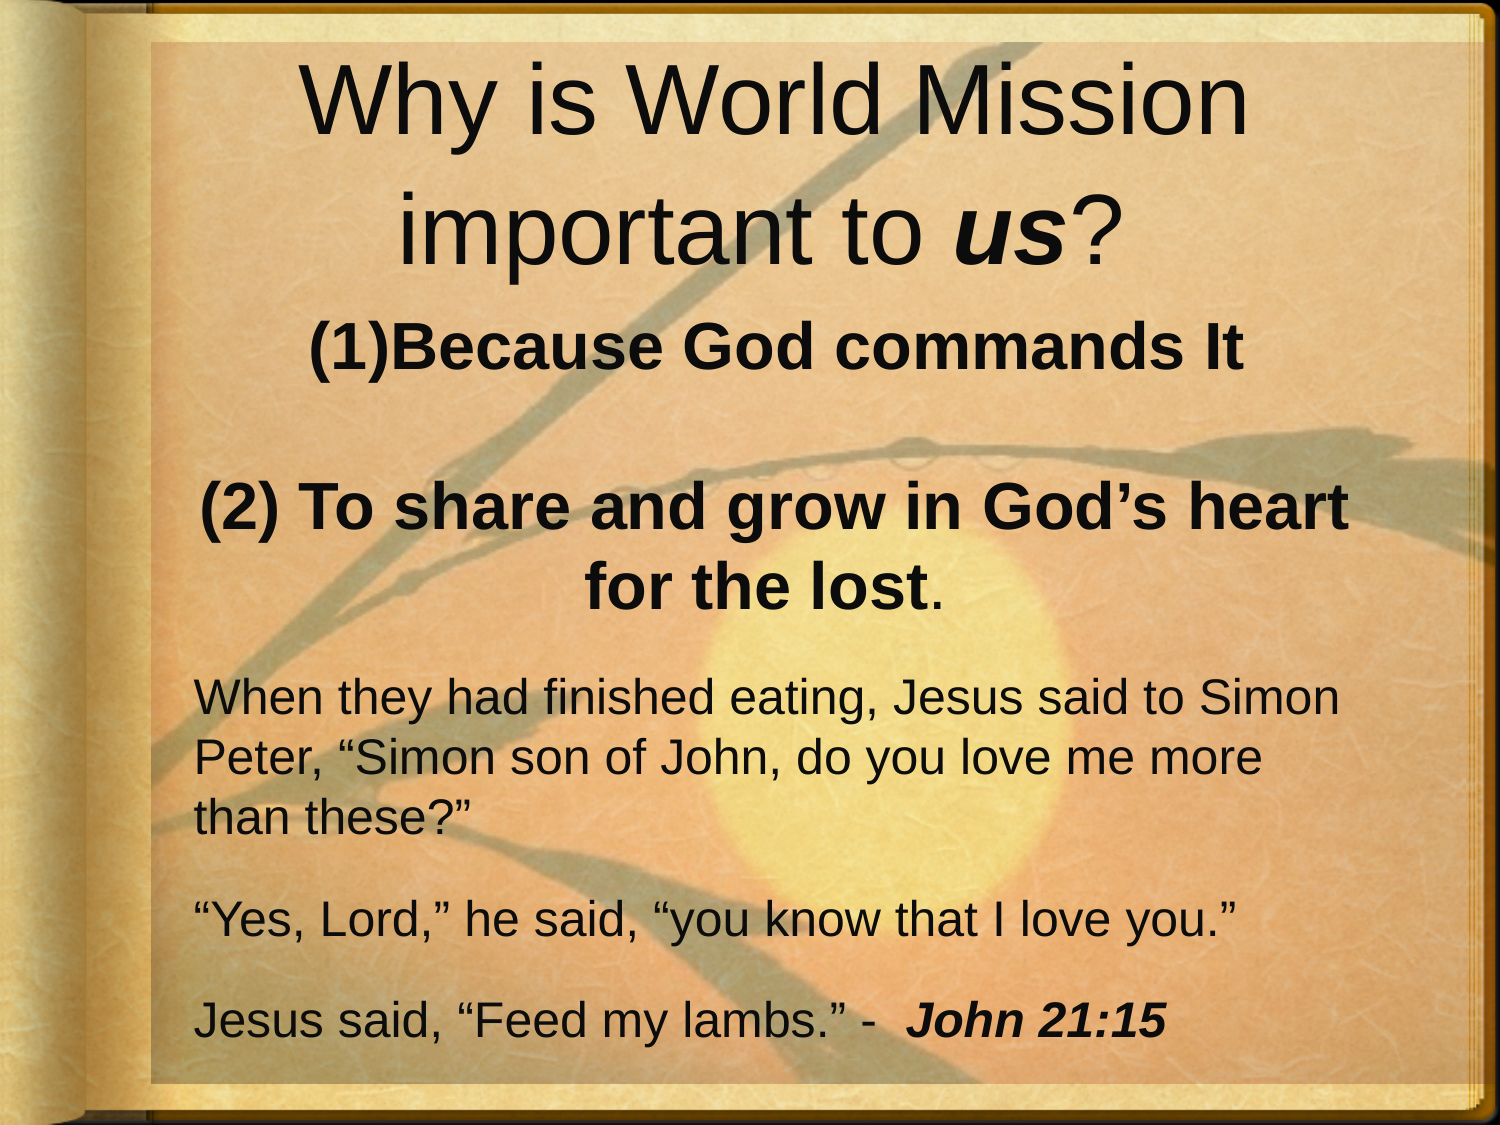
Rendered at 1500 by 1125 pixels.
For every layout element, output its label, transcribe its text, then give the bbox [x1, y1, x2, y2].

list Because God commands It (2) To share and grow in God’s heart for the lost. When they had finished eating, Jesus said to Simon Peter, “Simon son of John, do you love me more than these?” “Yes, Lord,” he said, “you know that I love you.” Jesus said, “Feed my lambs.” - John 21:15 [178, 295, 1372, 1125]
picture [0, 0, 1500, 1125]
title Why is World Mission important to us? [178, 45, 1372, 265]
